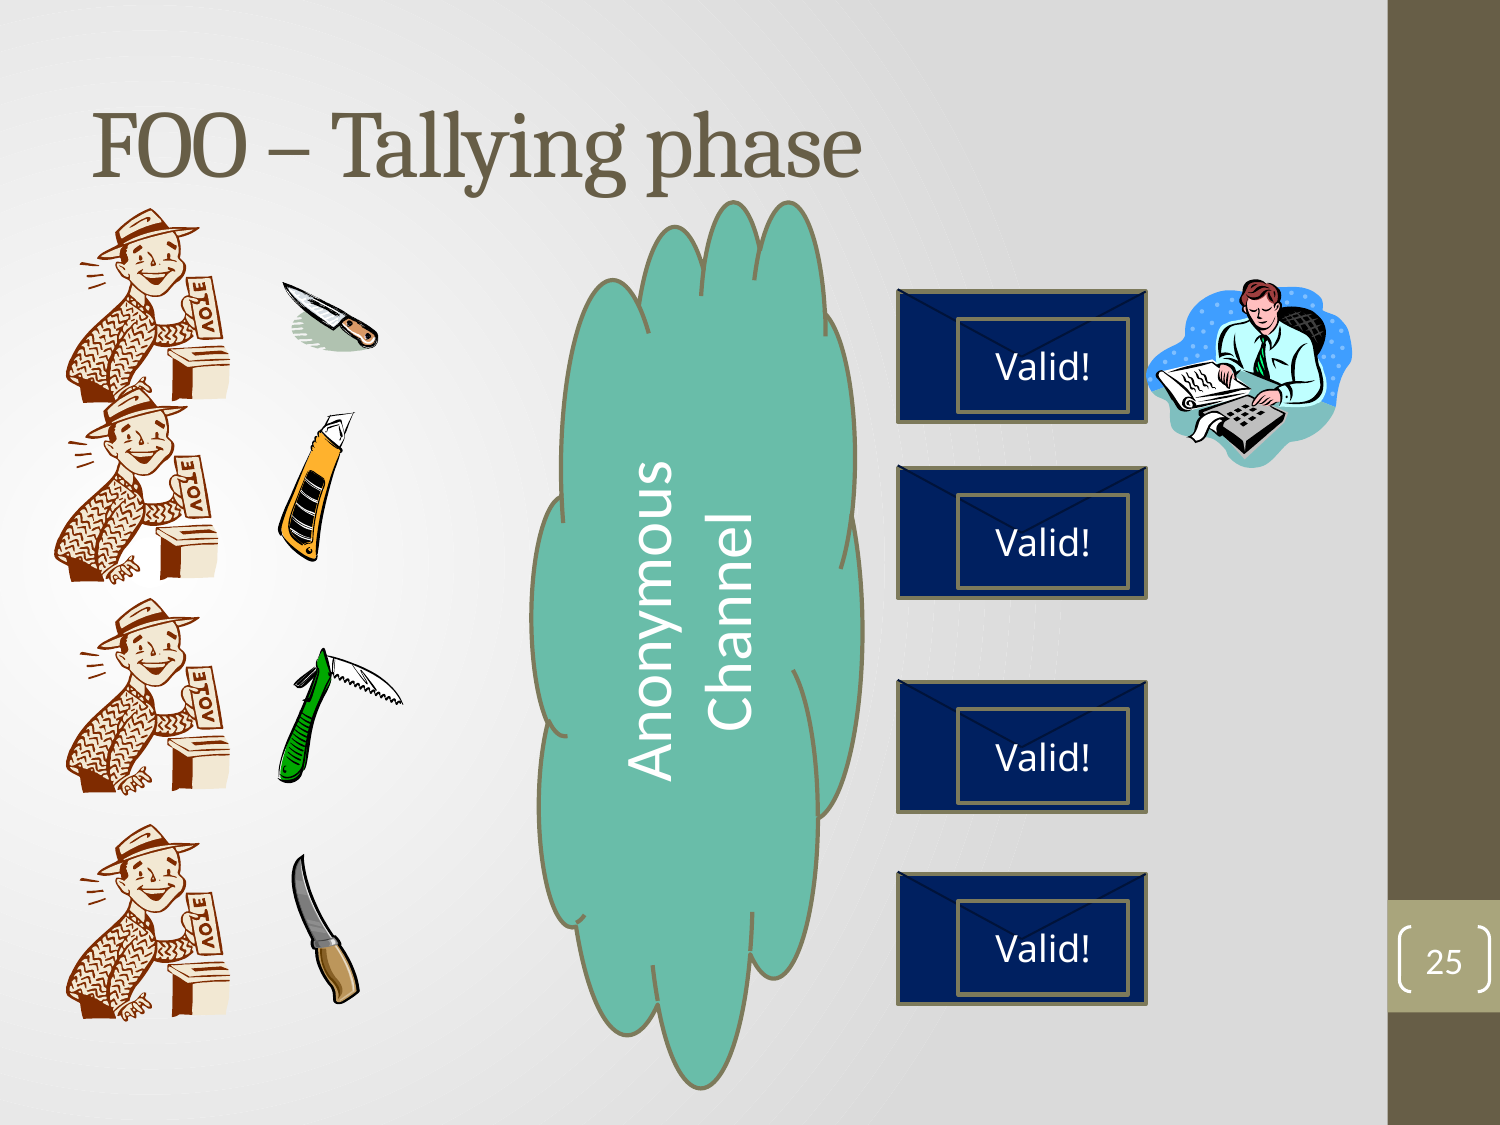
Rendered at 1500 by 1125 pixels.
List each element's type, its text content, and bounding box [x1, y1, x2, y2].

picture [1145, 277, 1353, 469]
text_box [897, 288, 1142, 423]
picture [242, 887, 395, 971]
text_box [897, 871, 1147, 1005]
picture [276, 411, 356, 563]
picture [64, 597, 231, 798]
slide_number 25 [1397, 925, 1492, 994]
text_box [897, 464, 1147, 599]
picture [276, 276, 384, 358]
picture [276, 645, 404, 785]
picture [64, 823, 231, 1024]
title FOO – Tallying phase [75, 45, 1325, 233]
text_box Anonymous Channel [529, 200, 865, 1091]
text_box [897, 679, 1147, 813]
picture [52, 207, 231, 587]
